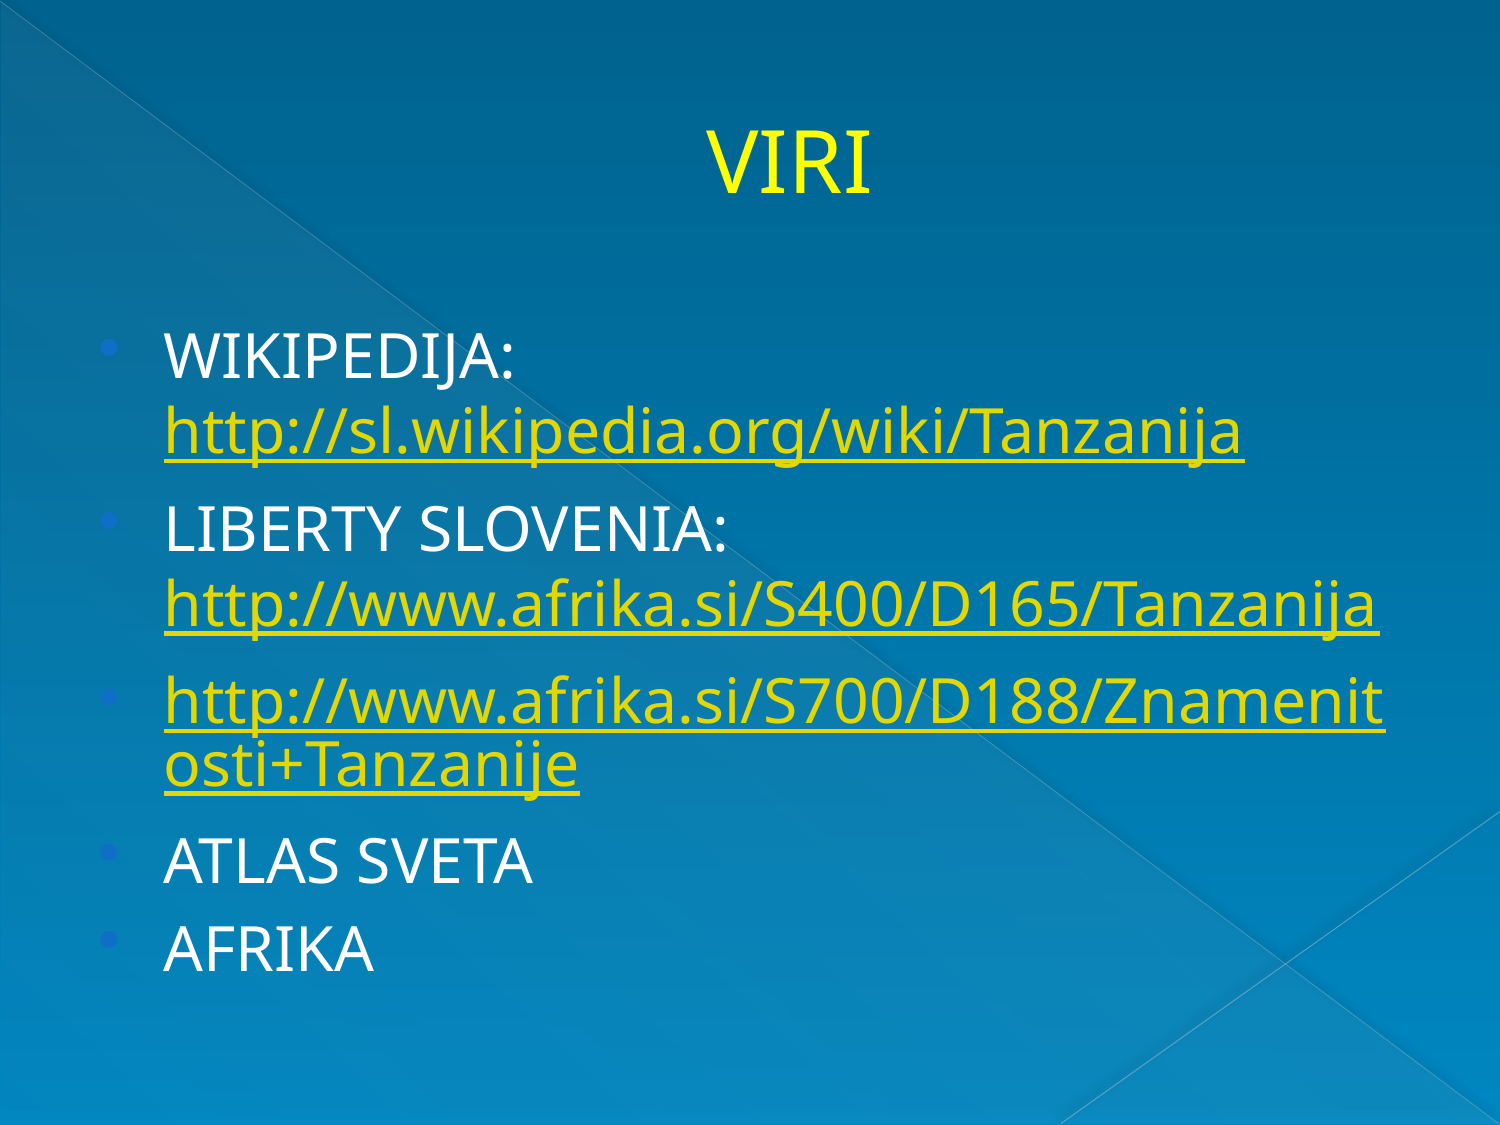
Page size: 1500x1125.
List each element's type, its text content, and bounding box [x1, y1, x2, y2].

title VIRI [75, 43, 1425, 274]
list WIKIPEDIJA: http://sl.wikipedia.org/wiki/Tanzanija LIBERTY SLOVENIA: http://www.afrika.si/S400/D165/Tanzanija http://www.afrika.si/S700/D188/Znamenitosti+Tanzanije ATLAS SVETA AFRIKA [75, 308, 1425, 1059]
